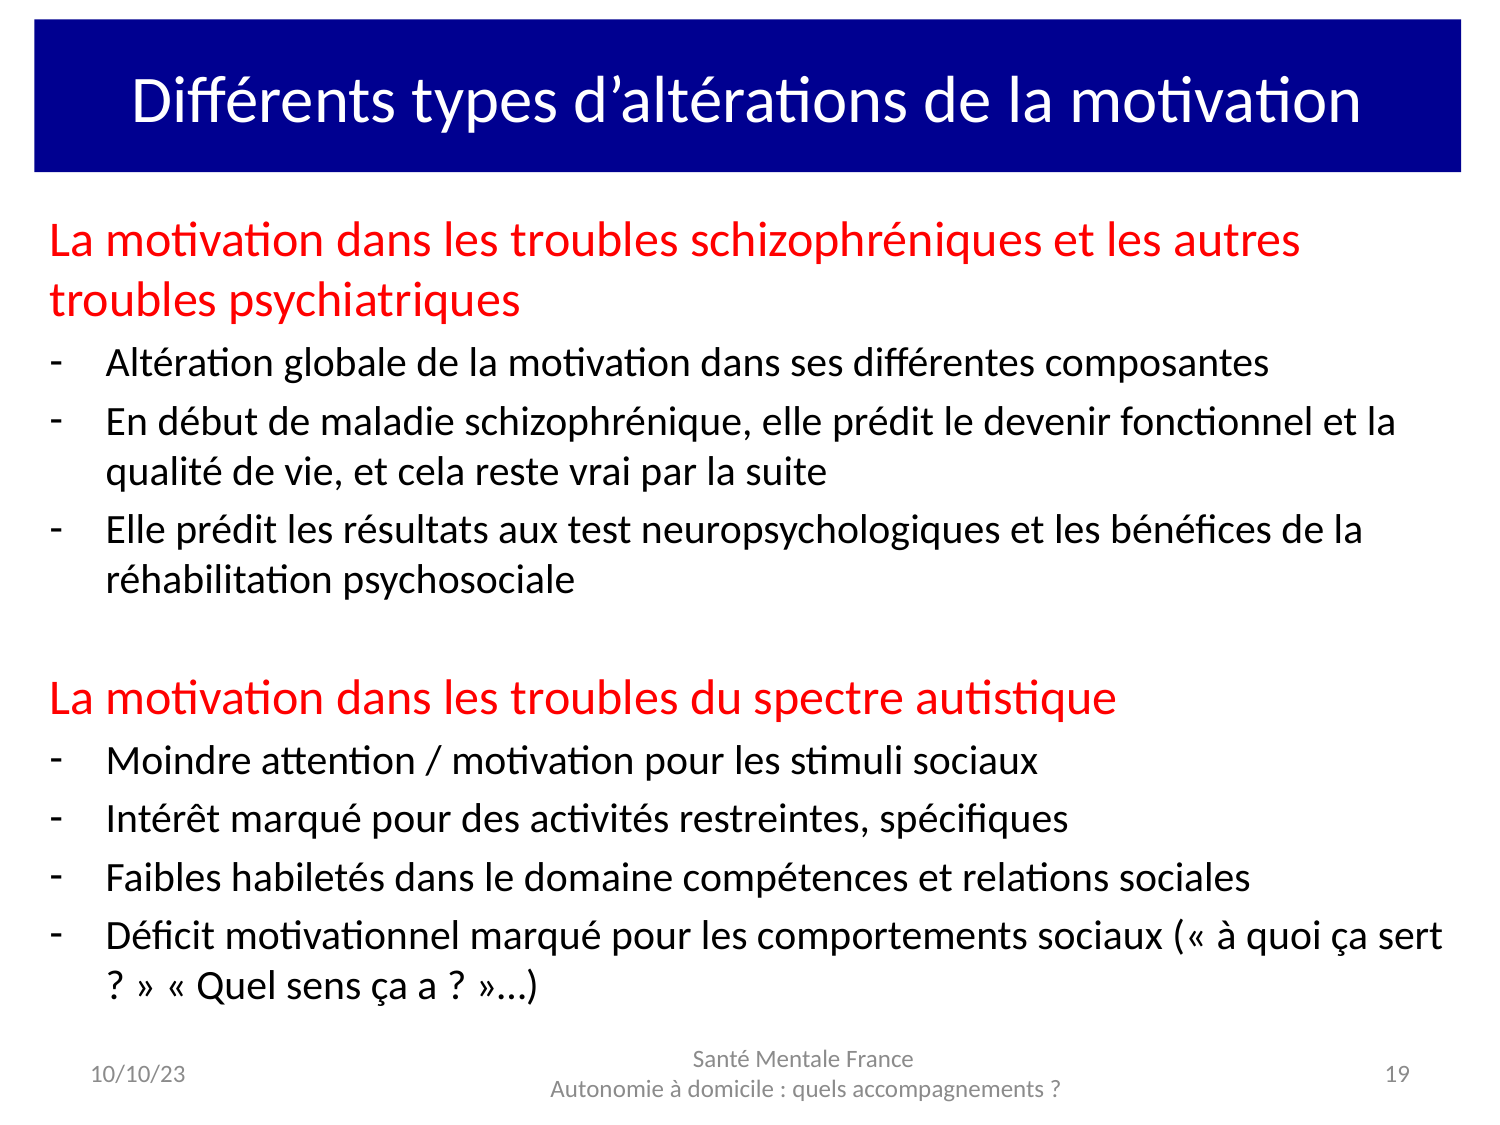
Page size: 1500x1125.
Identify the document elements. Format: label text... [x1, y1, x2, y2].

slide_number 19 [1101, 1042, 1425, 1103]
footer Santé Mentale France Autonomie à domicile : quels accompagnements ? [512, 1042, 1101, 1103]
title Différents types d’altérations de la motivation [34, 19, 1462, 173]
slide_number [75, 1042, 425, 1103]
list La motivation dans les troubles schizophréniques et les autres troubles psychiatriques Altération globale de la motivation dans ses différentes composantes En début de maladie schizophrénique, elle prédit le devenir fonctionnel et la qualité de vie, et cela reste vrai par la suite Elle prédit les résultats aux test neuropsychologiques et les bénéfices de la réhabilitation psychosociale La motivation dans les troubles du spectre autistique Moindre attention / motivation pour les stimuli sociaux Intérêt marqué pour des activités restreintes, spécifiques Faibles habiletés dans le domaine compétences et relations sociales Déficit motivationnel marqué pour les comportements sociaux (« à quoi ça sert ? » « Quel sens ça a ? »…) [34, 199, 1462, 1087]
